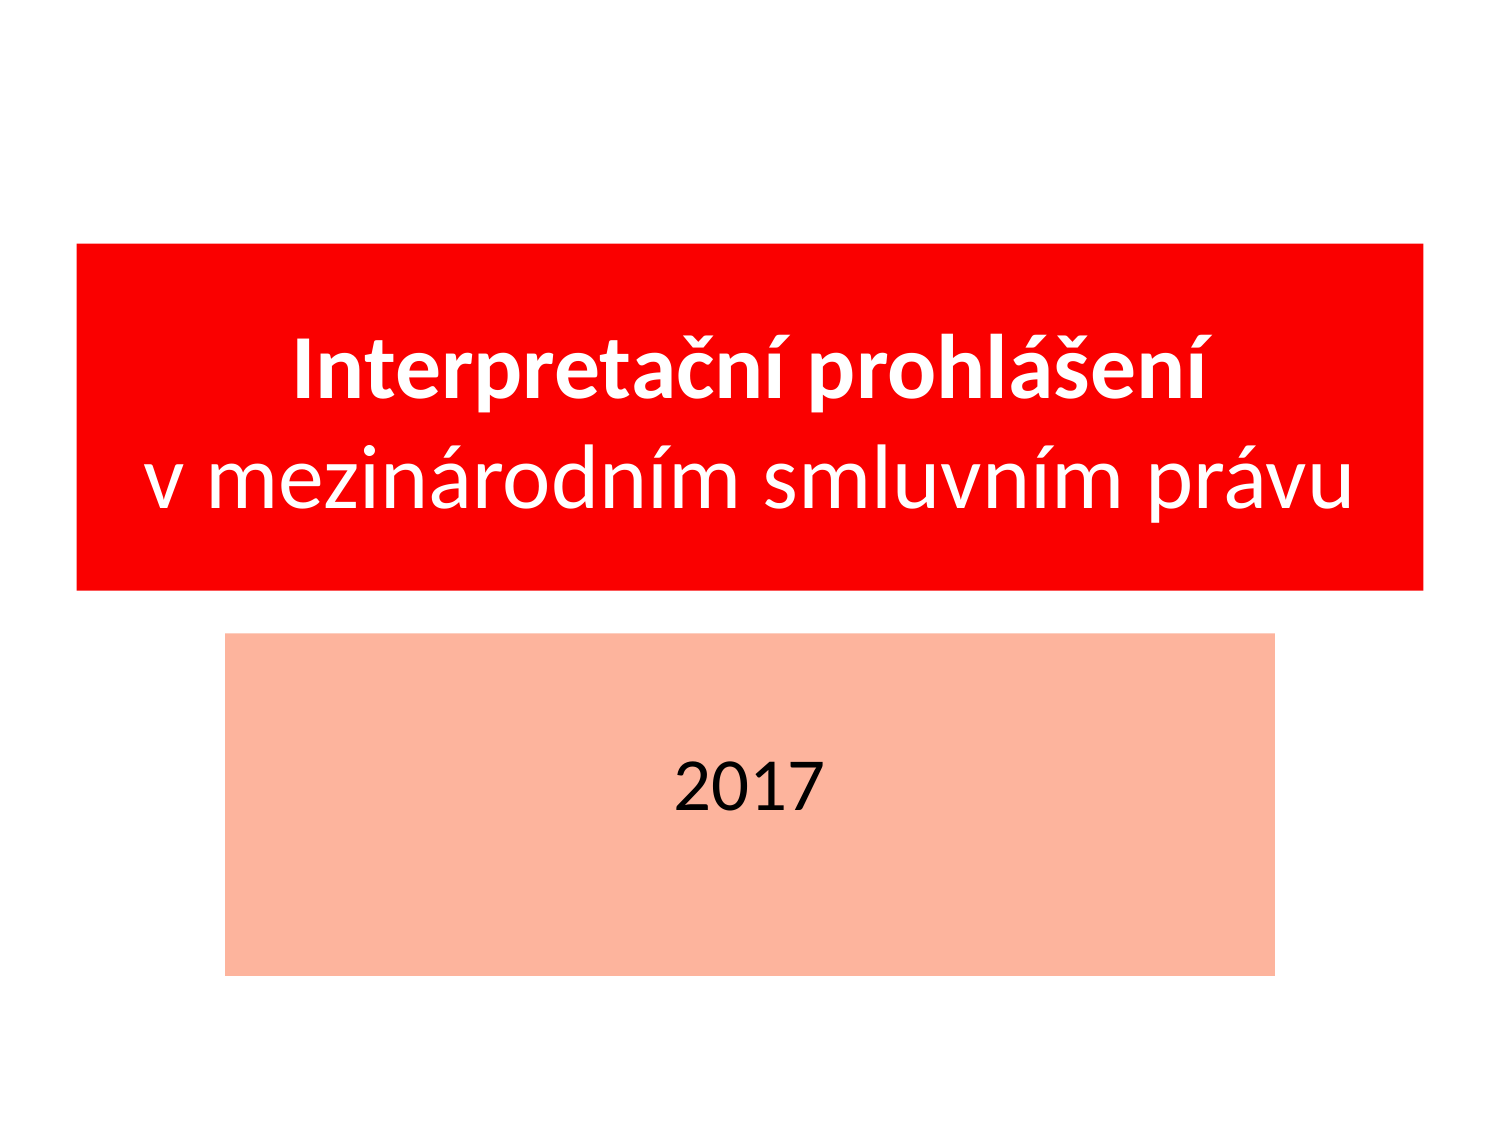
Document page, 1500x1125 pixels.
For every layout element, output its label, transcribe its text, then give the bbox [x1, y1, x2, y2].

subtitle 2017 [225, 633, 1275, 976]
title Interpretační prohlášení v mezinárodním smluvním právu [76, 243, 1424, 591]
